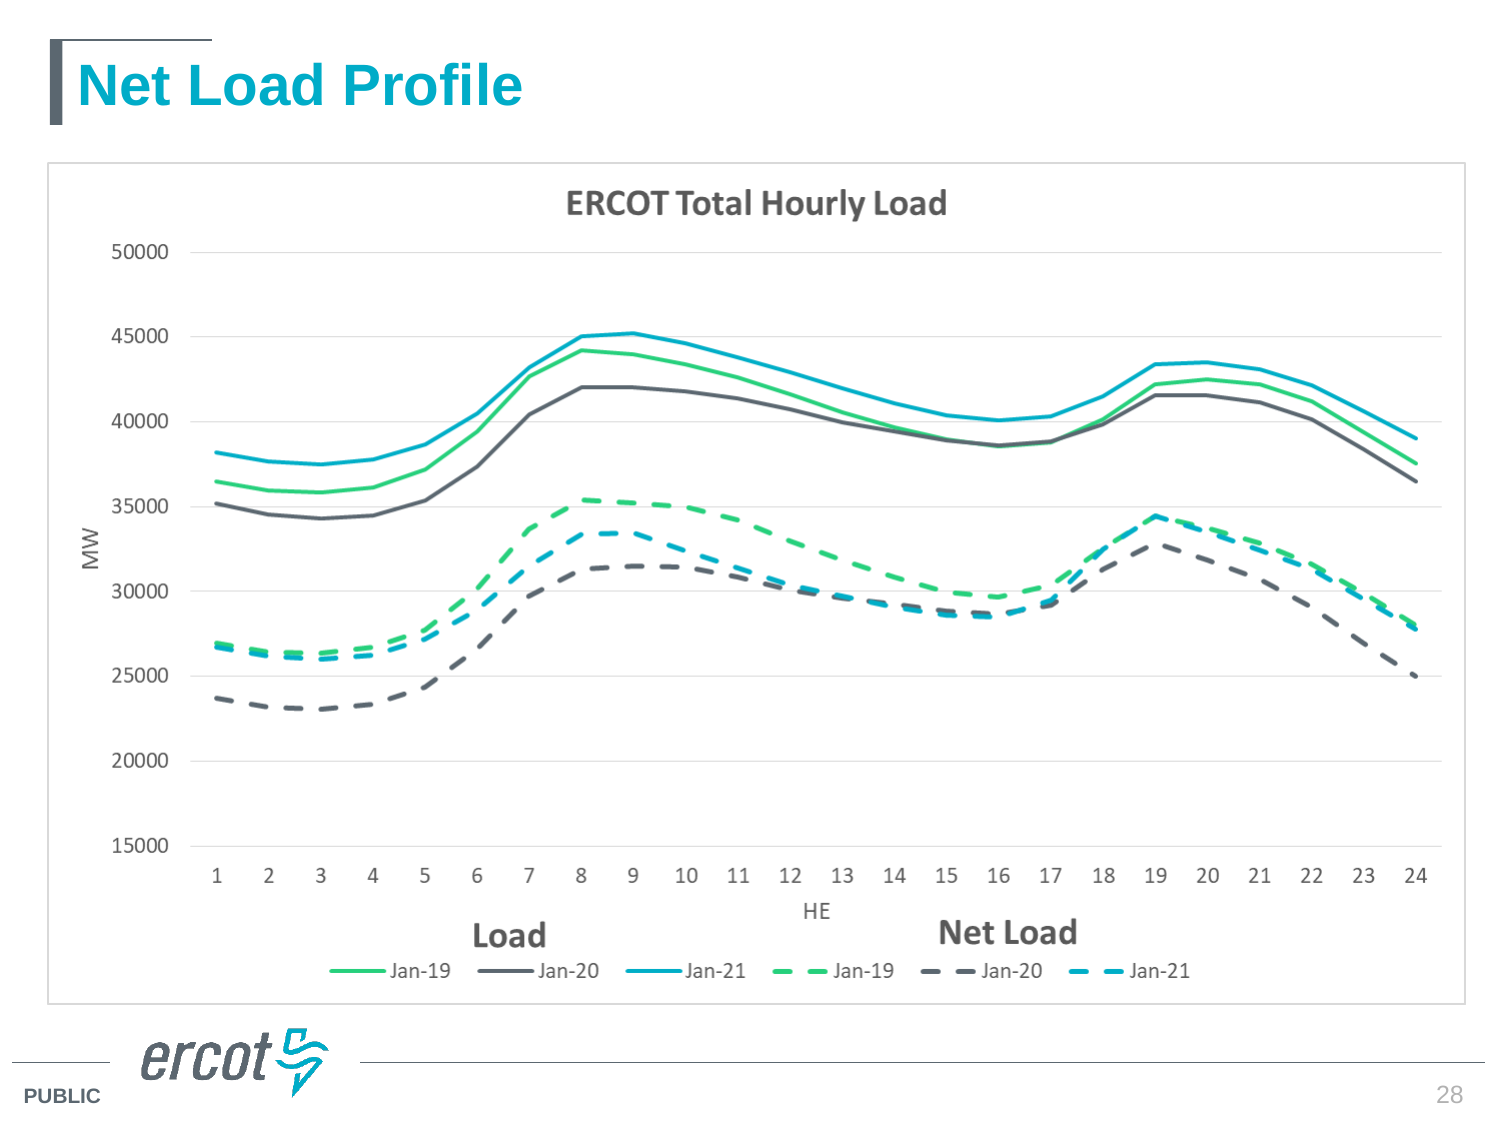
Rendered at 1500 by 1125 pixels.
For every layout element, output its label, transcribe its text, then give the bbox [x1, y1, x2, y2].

slide_number 28 [1412, 1076, 1488, 1112]
picture [46, 162, 1466, 1005]
title Net Load Profile [62, 39, 1450, 125]
picture [137, 1024, 332, 1100]
